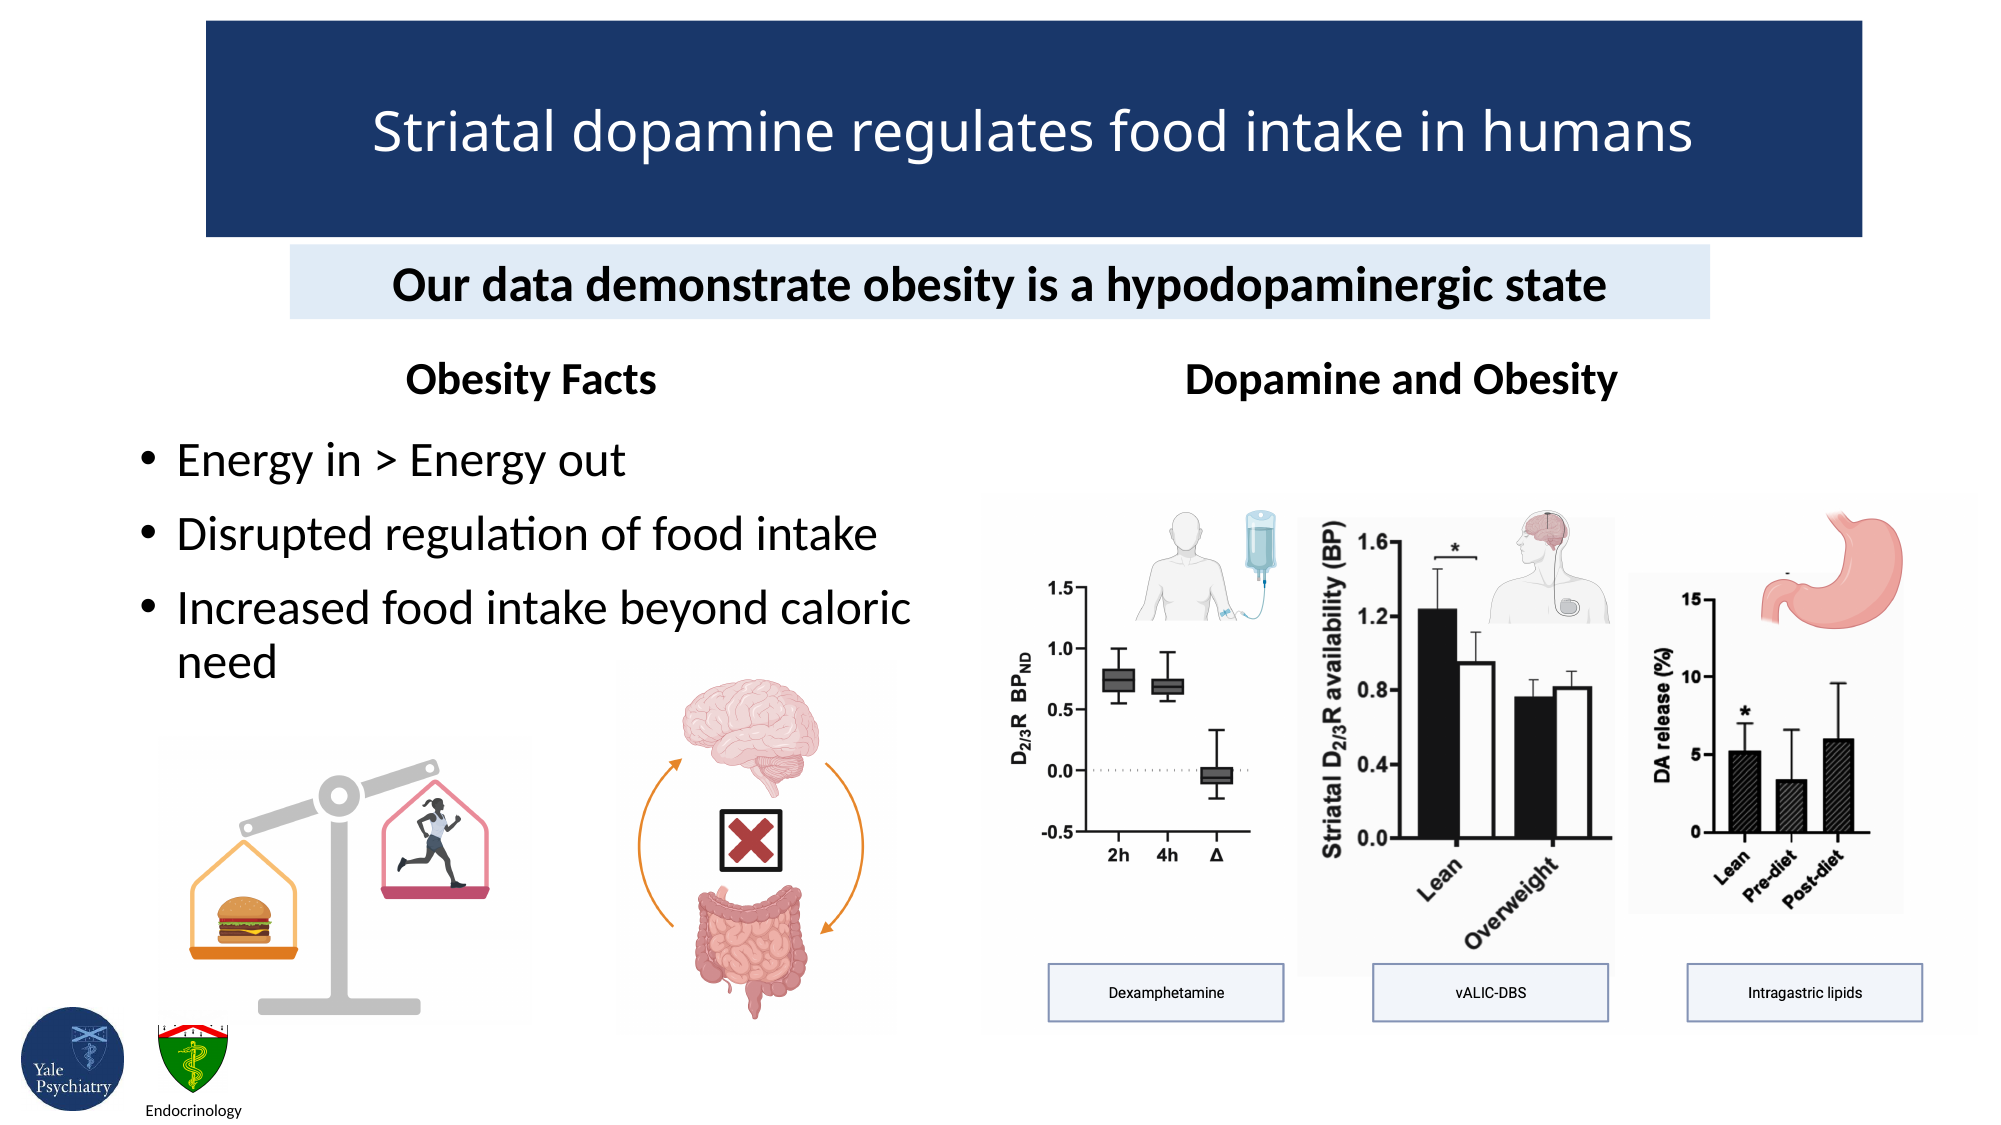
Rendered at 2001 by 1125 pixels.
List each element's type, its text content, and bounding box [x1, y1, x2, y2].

picture [21, 1007, 124, 1111]
list Energy in > Energy out Disrupted regulation of food intake Increased food intake beyond caloric need [124, 437, 939, 699]
picture [616, 660, 897, 1035]
text_box Our data demonstrate obesity is a hypodopaminergic state [289, 244, 1711, 320]
text_box Obesity Facts [124, 347, 939, 437]
picture [158, 736, 532, 1093]
title Striatal dopamine regulates food intake in humans [206, 20, 1863, 238]
picture [981, 493, 1978, 1035]
text_box Dopamine and Obesity [999, 347, 1814, 437]
